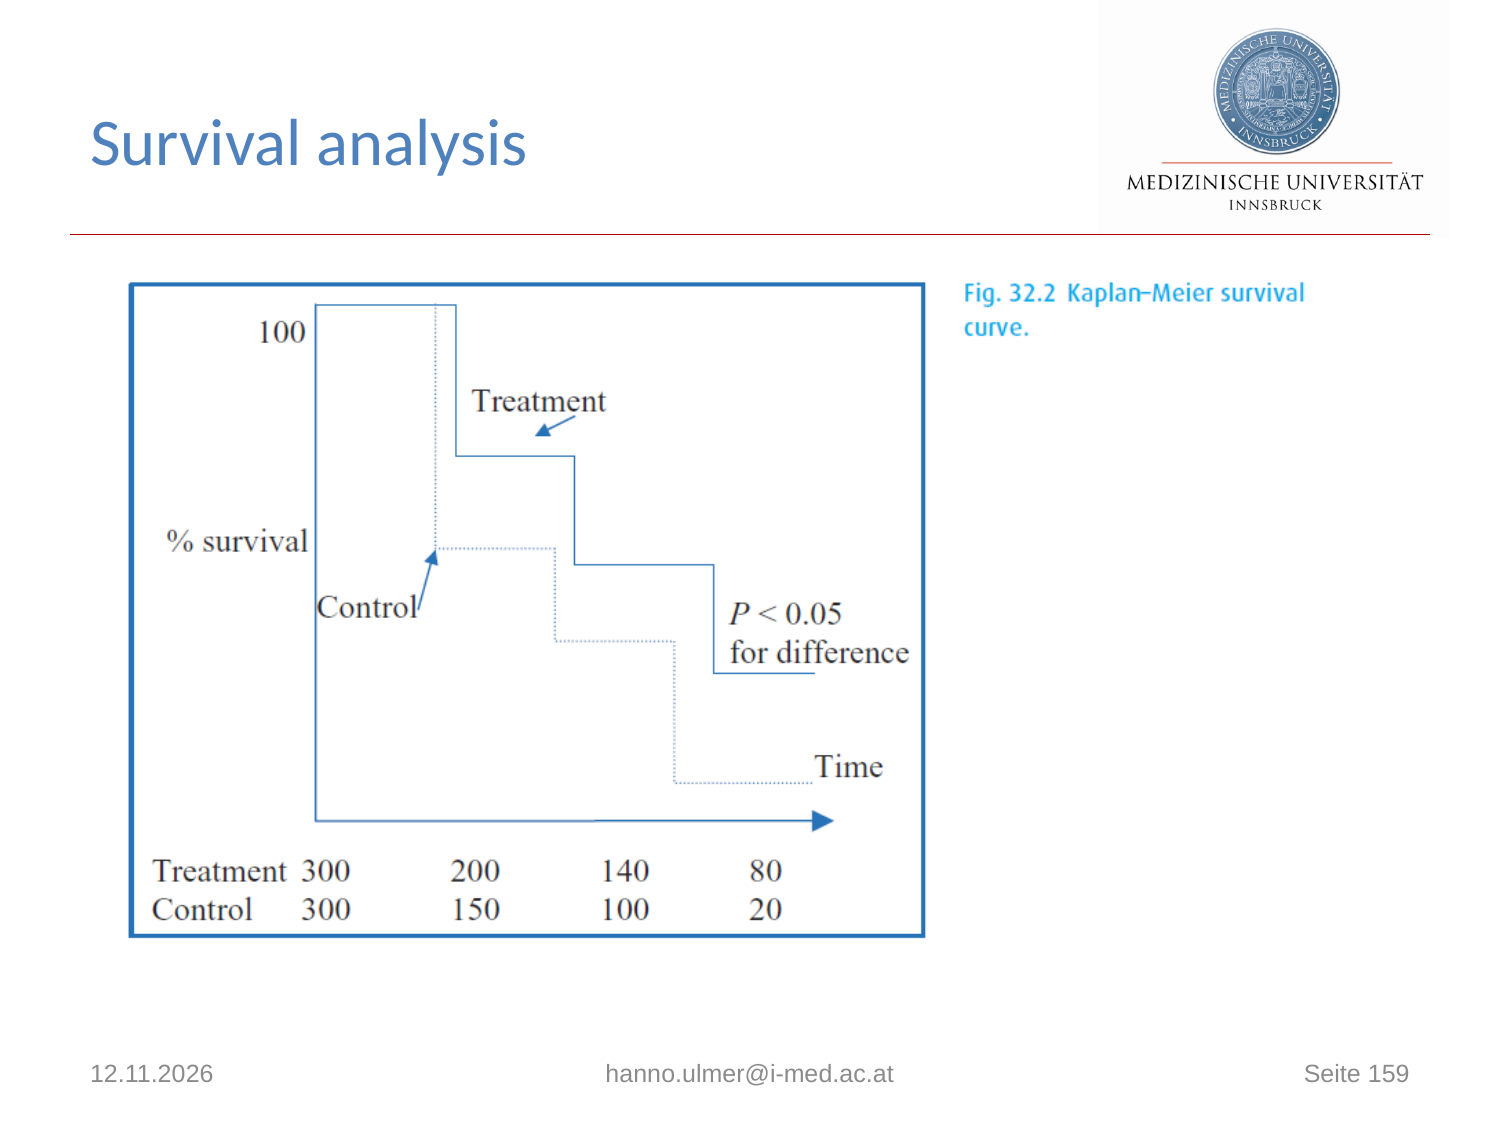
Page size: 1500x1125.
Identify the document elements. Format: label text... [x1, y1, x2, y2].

slide_number Seite 159 [1074, 1042, 1425, 1103]
picture [1098, 0, 1450, 238]
title Survival analysis [75, 45, 1090, 233]
picture [64, 255, 1371, 988]
footer hanno.ulmer@i-med.ac.at [512, 1042, 988, 1103]
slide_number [75, 1042, 425, 1103]
